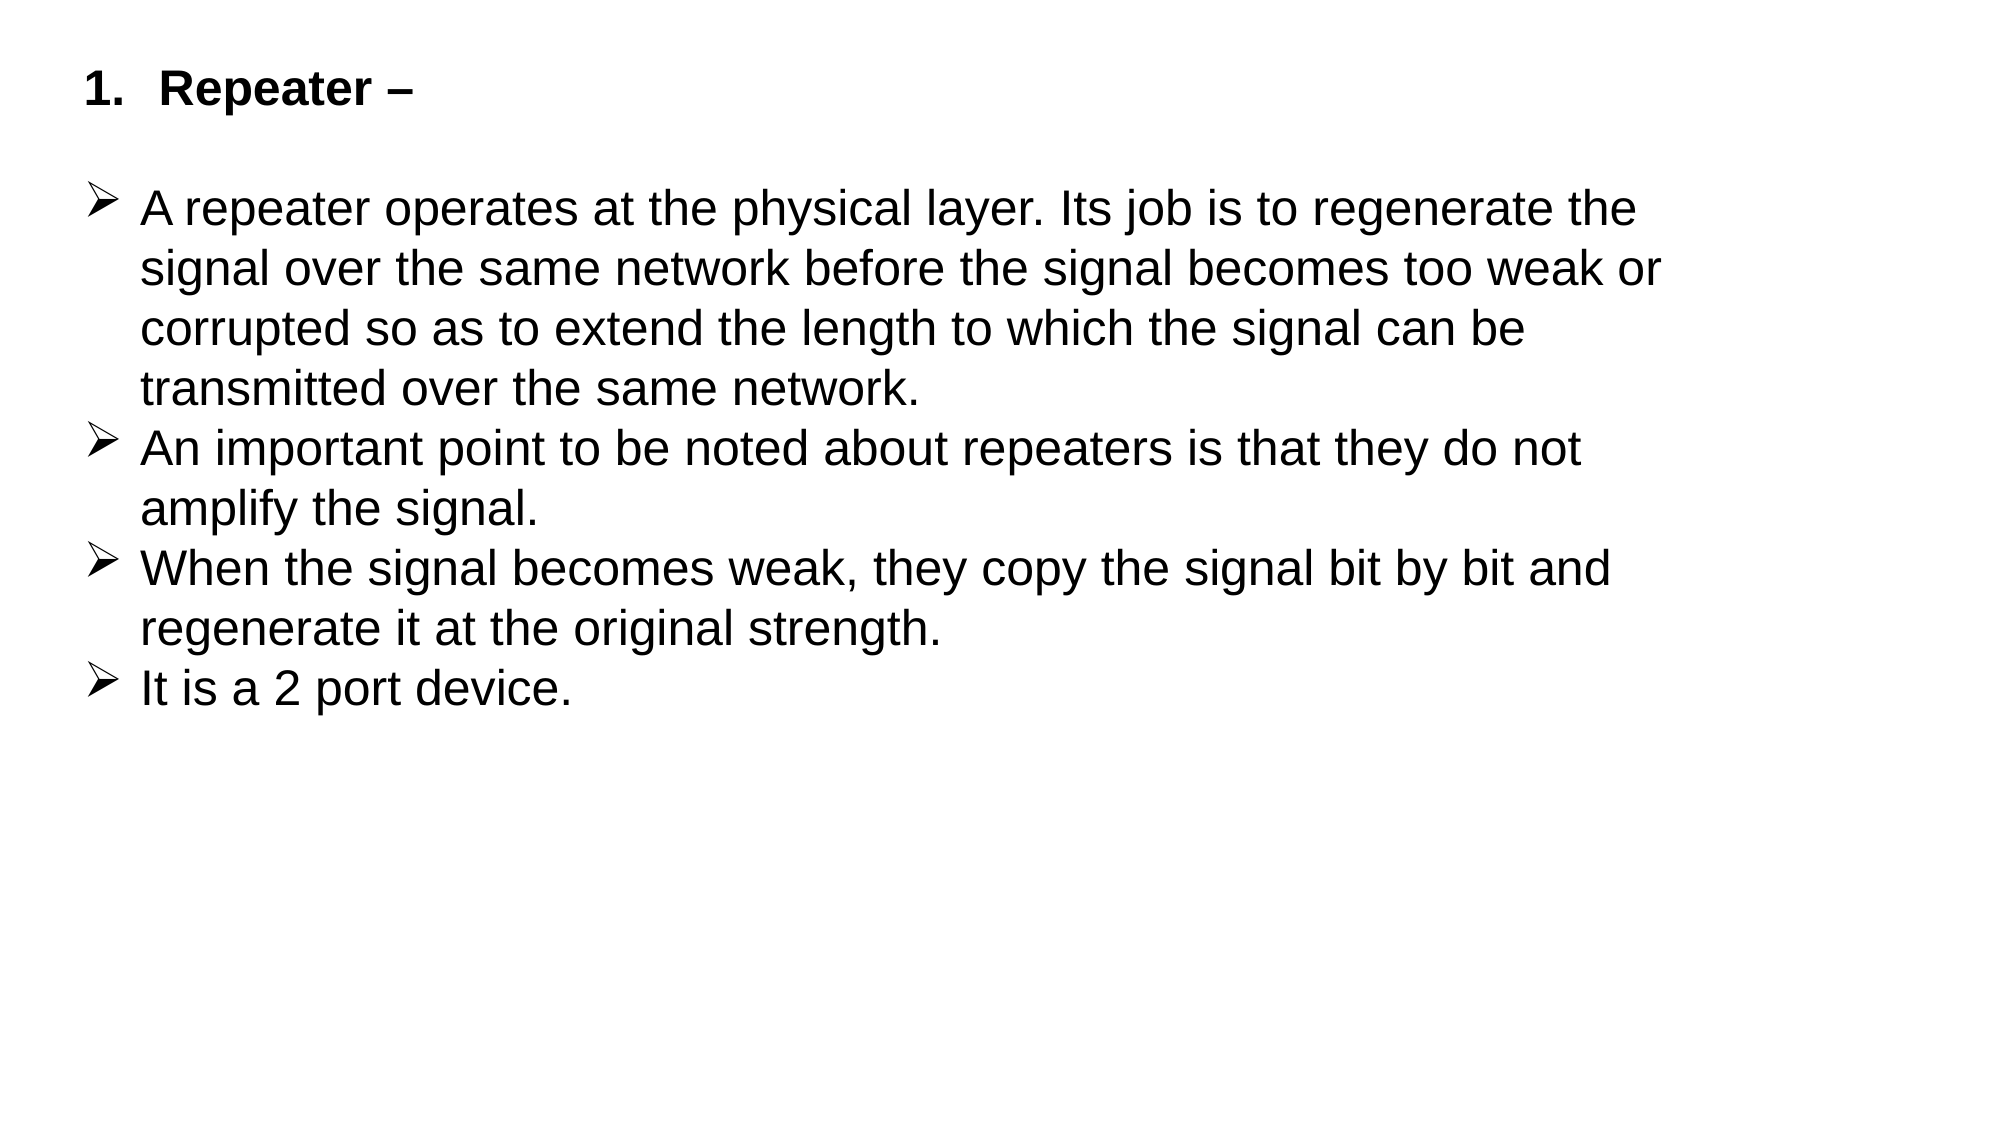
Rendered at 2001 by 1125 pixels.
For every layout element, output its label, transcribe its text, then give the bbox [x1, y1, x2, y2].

text_box Repeater – A repeater operates at the physical layer. Its job is to regenerate the signal over the same network before the signal becomes too weak or corrupted so as to extend the length to which the signal can be transmitted over the same network. An important point to be noted about repeaters is that they do not amplify the signal. When the signal becomes weak, they copy the signal bit by bit and regenerate it at the original strength. It is a 2 port device. [69, 48, 1760, 1083]
